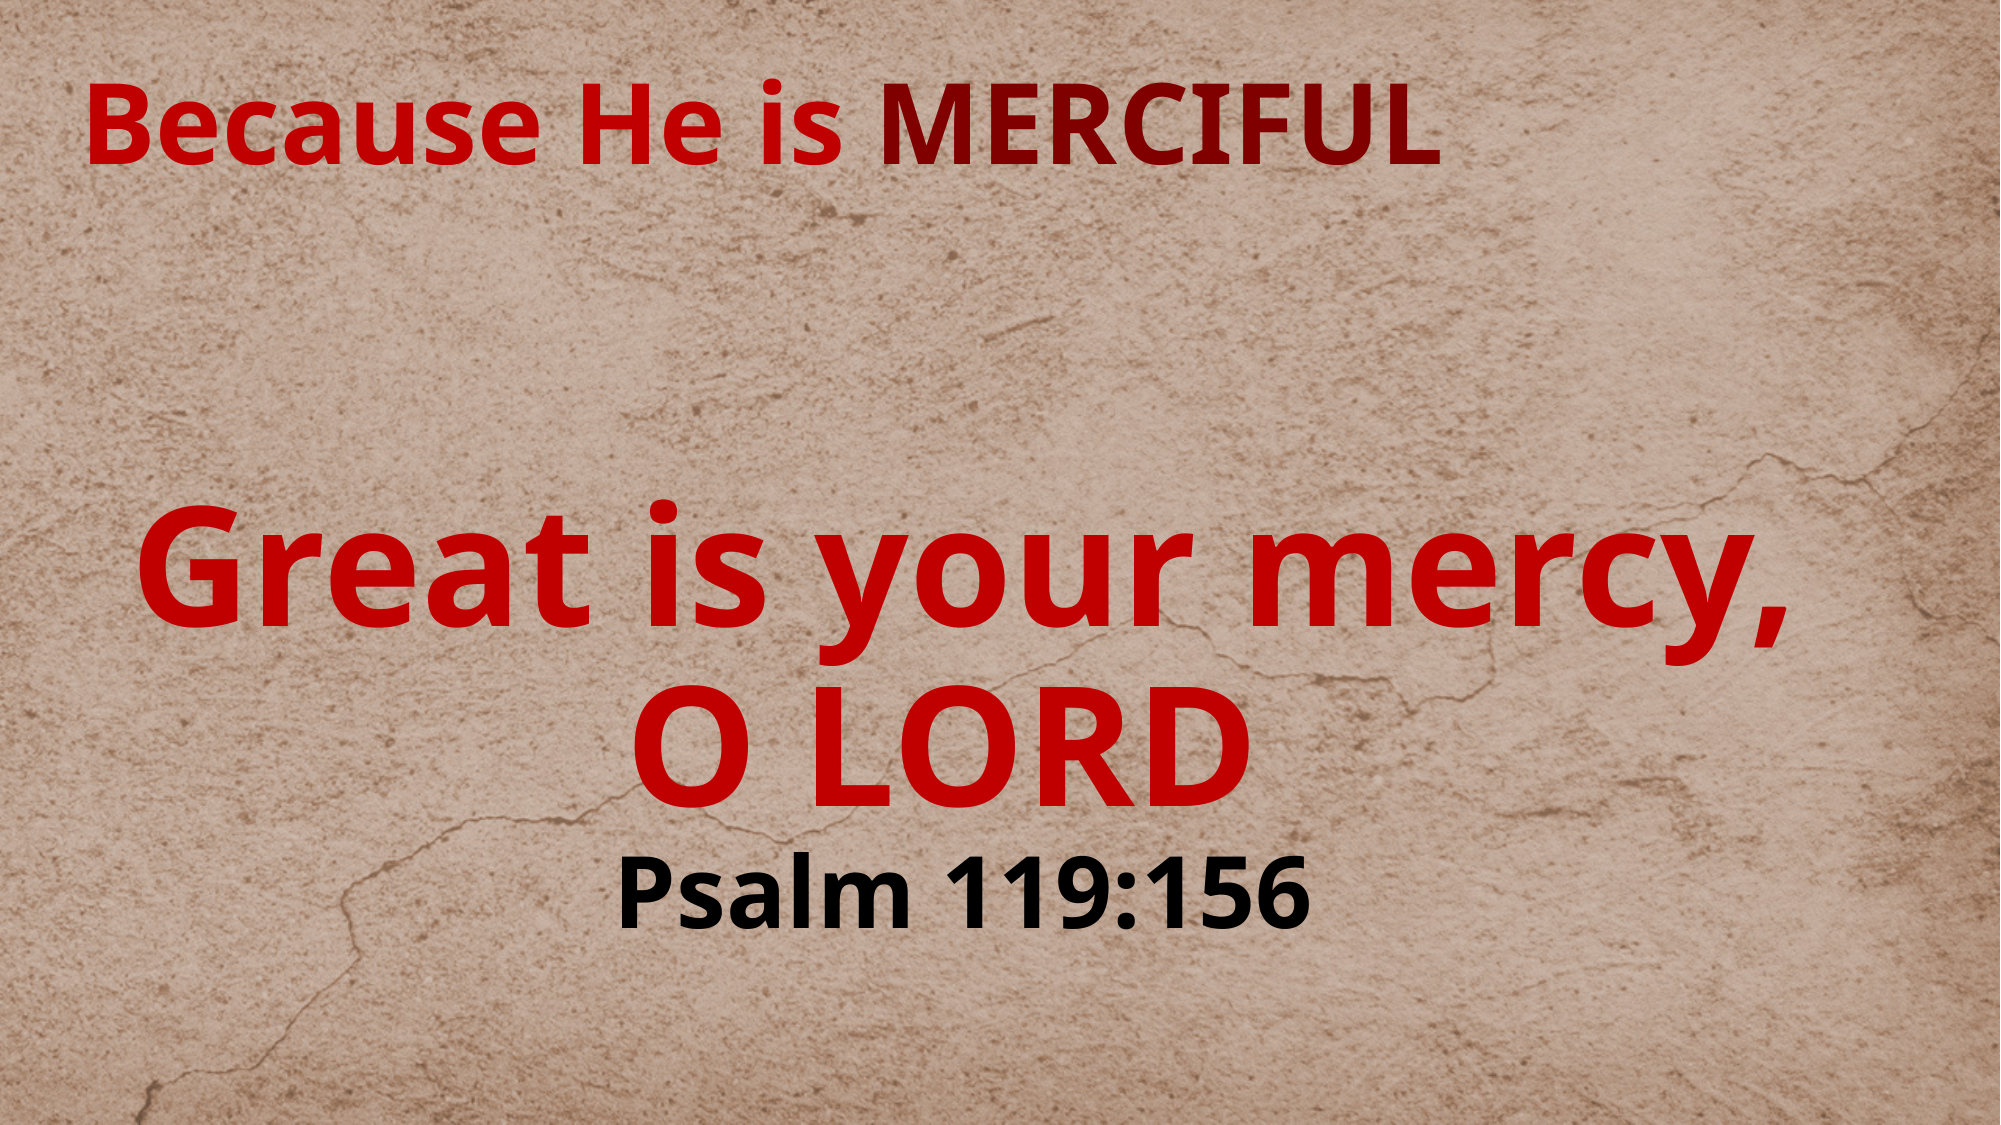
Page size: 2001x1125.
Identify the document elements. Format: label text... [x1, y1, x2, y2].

picture [0, 0, 2000, 1125]
list Great is your mercy, O LORD Psalm 119:156 [65, 474, 1863, 1014]
title Because He is MERCIFUL [65, 19, 1927, 237]
